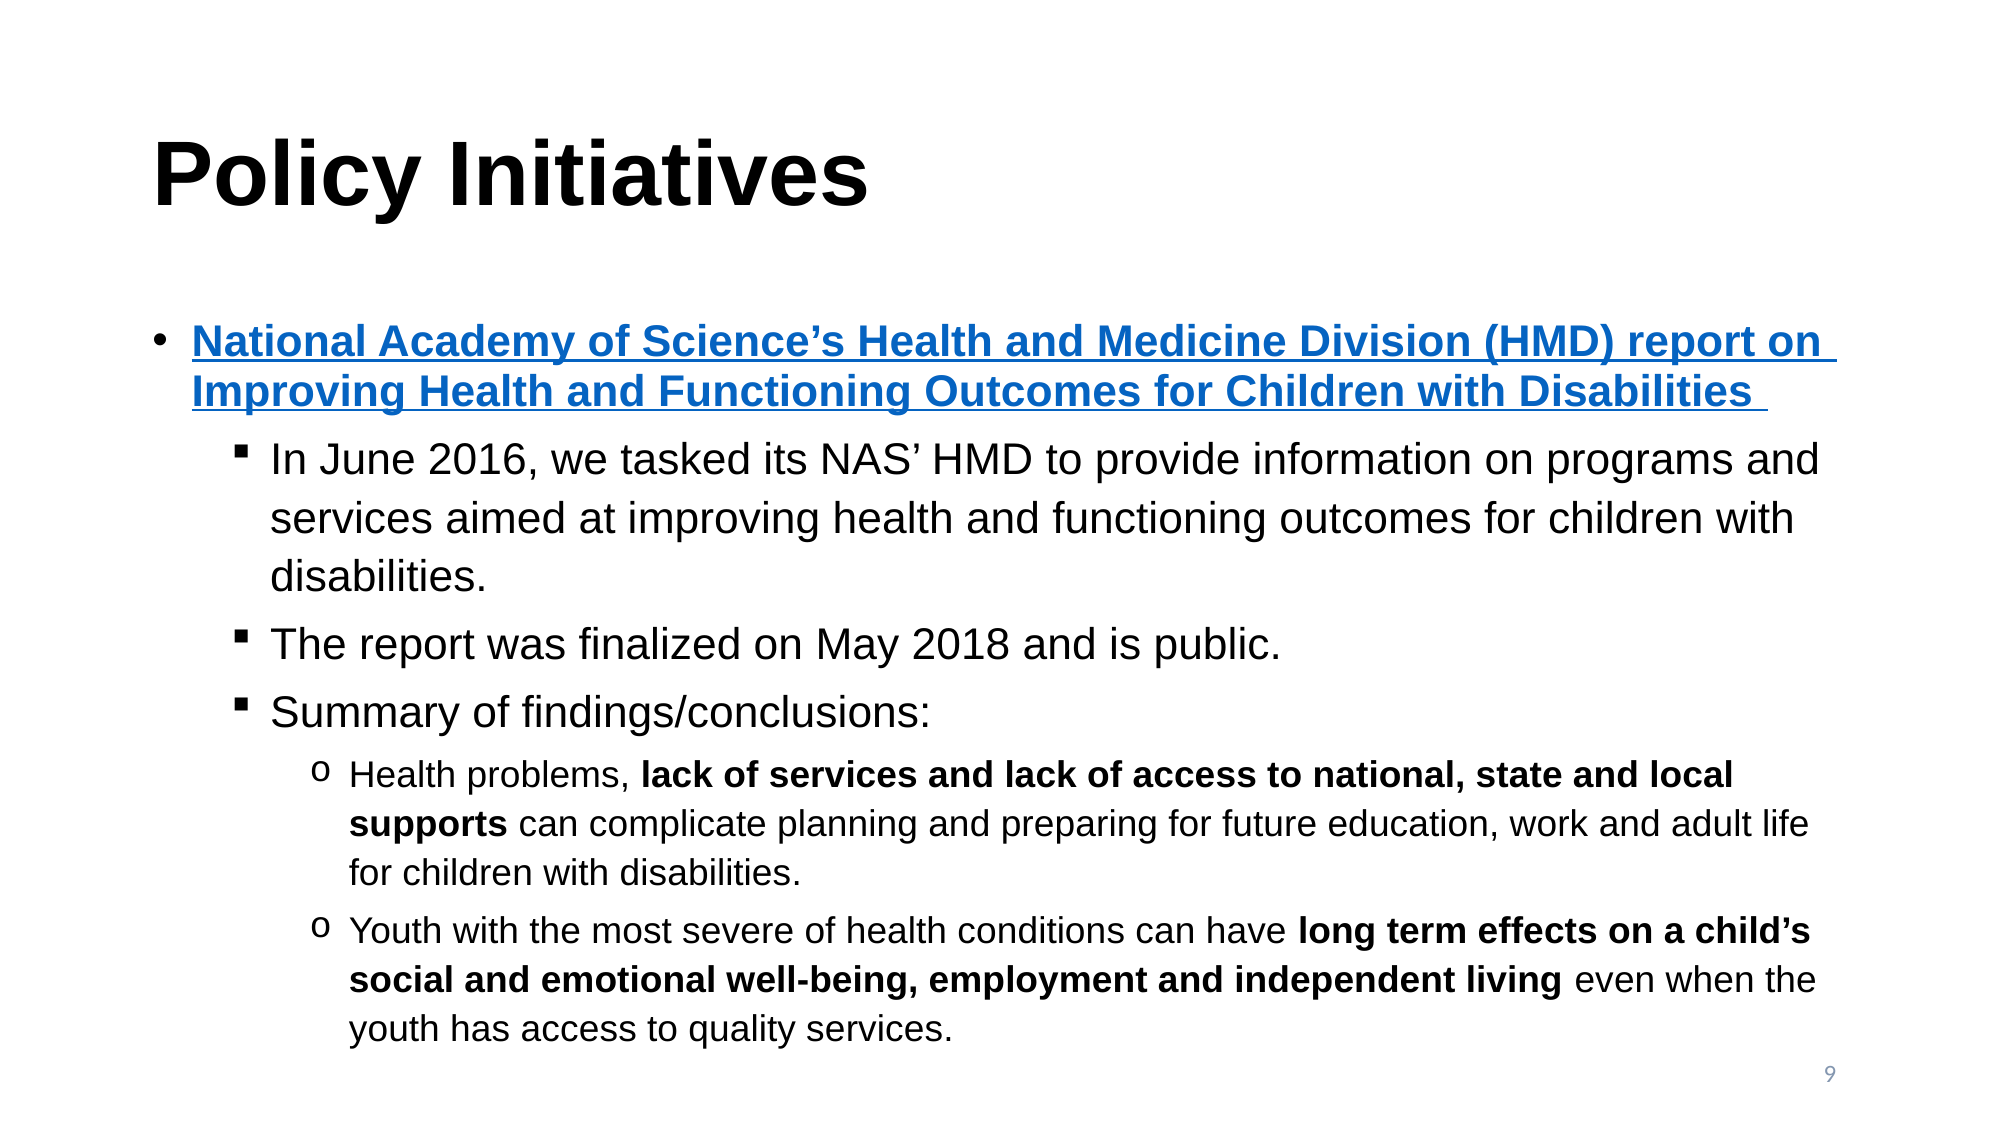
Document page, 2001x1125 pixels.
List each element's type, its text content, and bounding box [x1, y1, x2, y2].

list National Academy of Science’s Health and Medicine Division (HMD) report on Improving Health and Functioning Outcomes for Children with Disabilities In June 2016, we tasked its NAS’ HMD to provide information on programs and services aimed at improving health and functioning outcomes for children with disabilities. The report was finalized on May 2018 and is public. Summary of findings/conclusions: Health problems, lack of services and lack of access to national, state and local supports can complicate planning and preparing for future education, work and adult life for children with disabilities. Youth with the most severe of health conditions can have long term effects on a child’s social and emotional well-being, employment and independent living even when the youth has access to quality services. [137, 299, 1863, 1014]
title Policy Initiatives [137, 59, 1863, 278]
